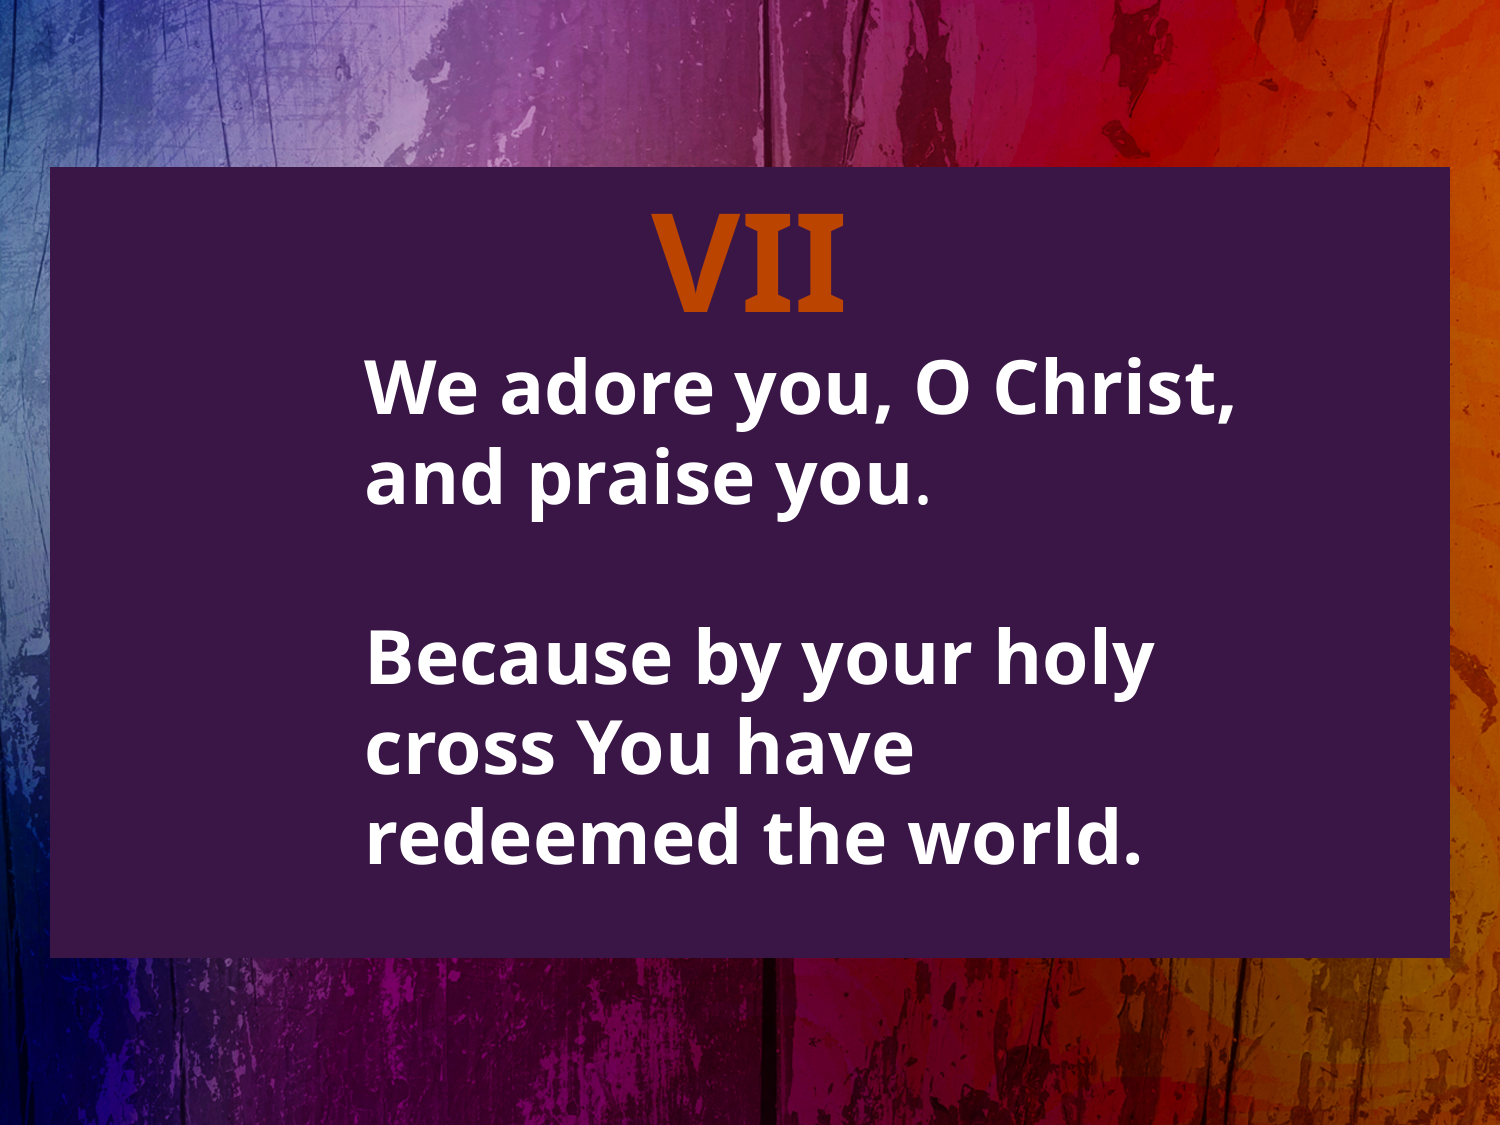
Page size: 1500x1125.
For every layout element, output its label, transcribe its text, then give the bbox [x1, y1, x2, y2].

text_box VII We adore you, O Christ, and praise you. Because by your holy cross You have redeemed the world. [50, 167, 1450, 958]
picture [0, 0, 1500, 1125]
